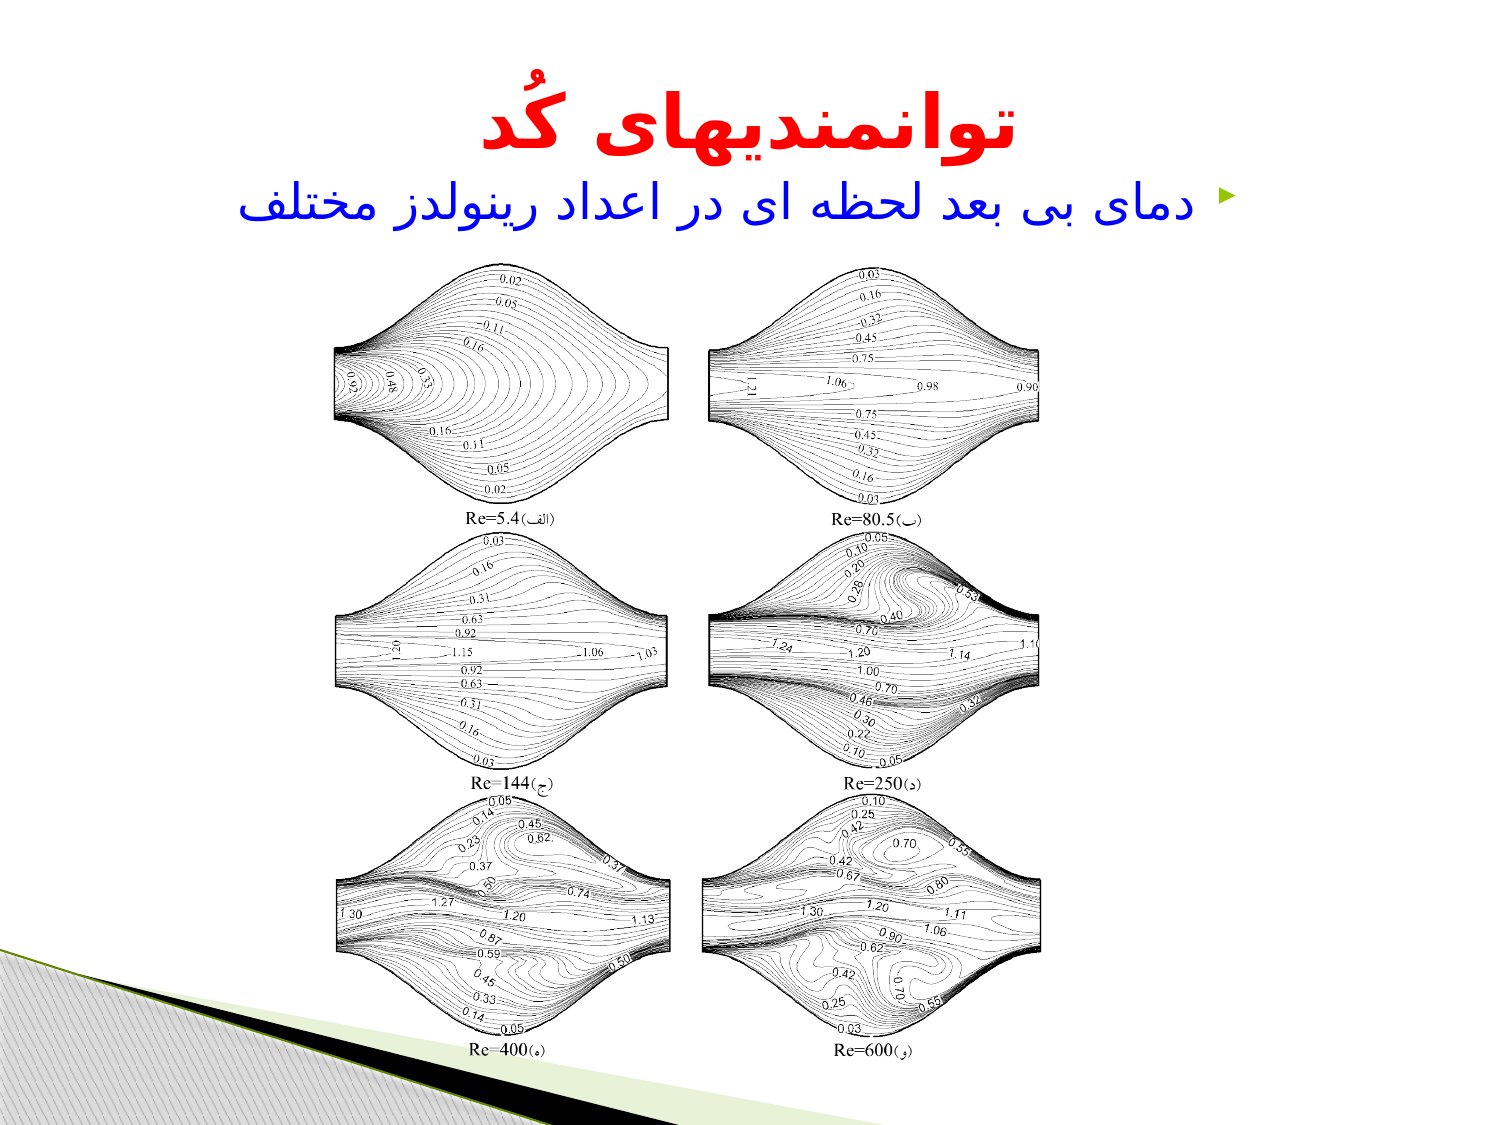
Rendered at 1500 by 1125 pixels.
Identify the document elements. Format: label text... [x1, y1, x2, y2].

picture [316, 237, 1059, 1088]
text_box دمای بی بعد لحظه ای در اعداد رینولدز مختلف [71, 162, 1422, 948]
title توانمندیهای کُد [75, 24, 1425, 213]
